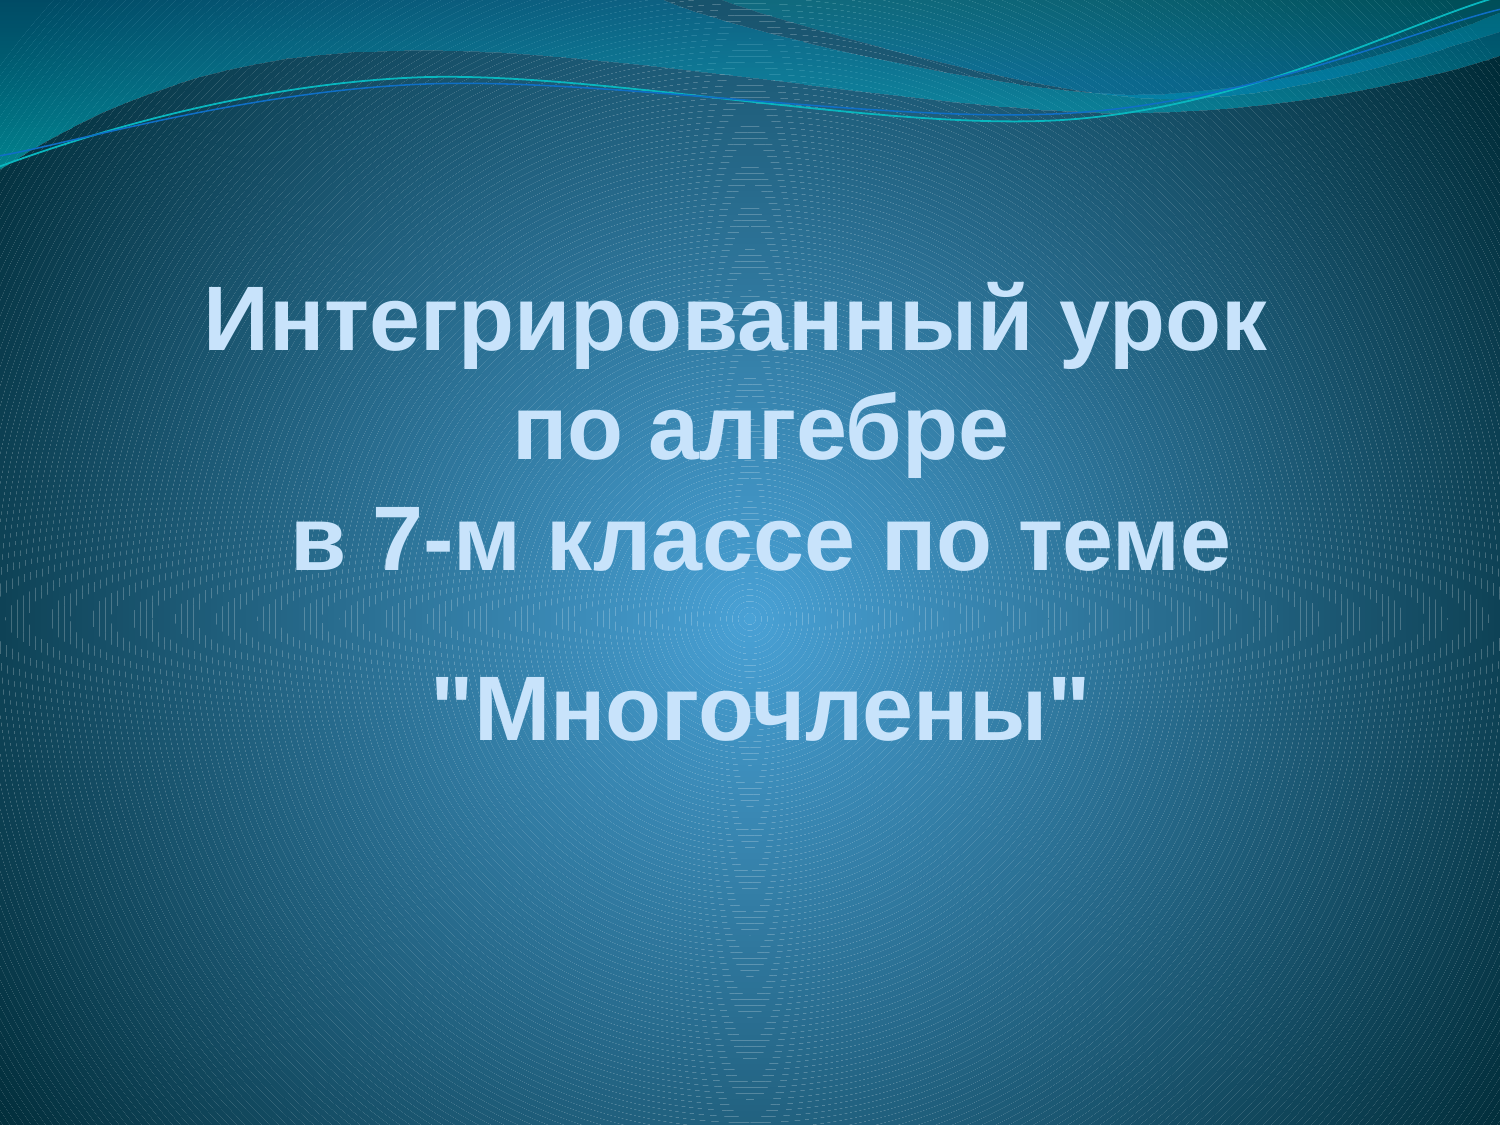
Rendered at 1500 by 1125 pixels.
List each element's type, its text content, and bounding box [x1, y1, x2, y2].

text_box Интегрированный урок по алгебре в 7-м классе по теме "Многочлены" [187, 0, 1335, 766]
